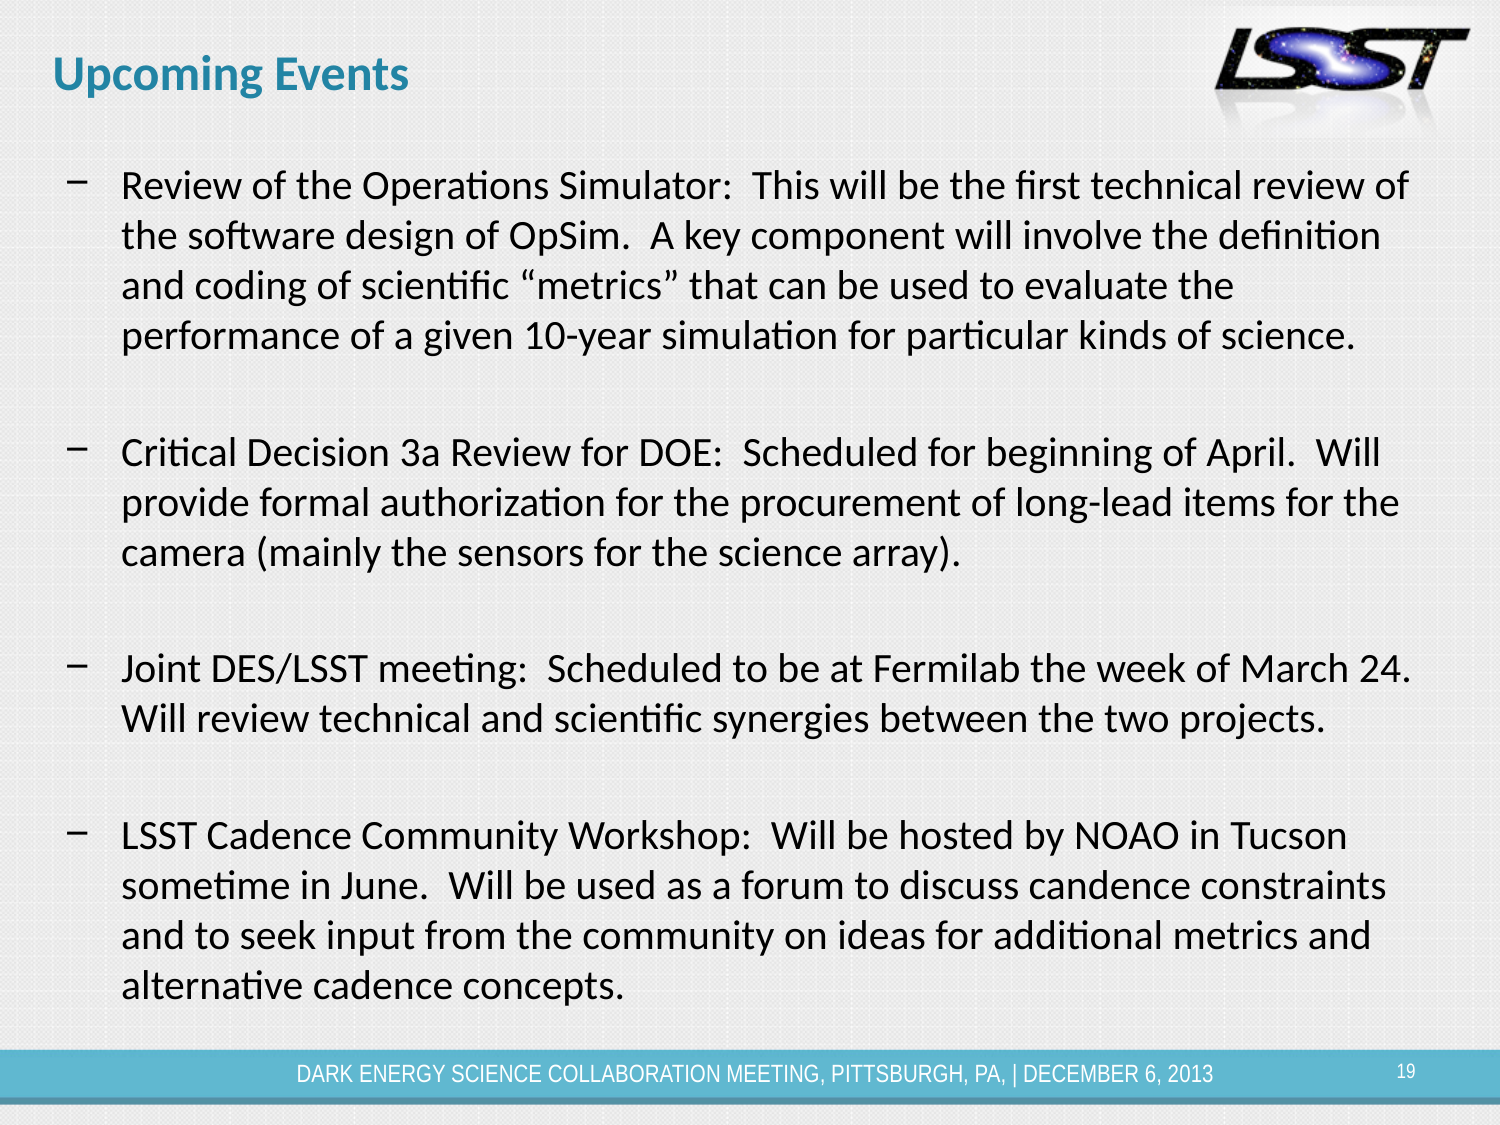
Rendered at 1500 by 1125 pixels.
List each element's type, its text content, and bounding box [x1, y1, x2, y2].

picture [0, 0, 1500, 1125]
title Upcoming Events [37, 24, 1053, 117]
list Review of the Operations Simulator: This will be the first technical review of the software design of OpSim. A key component will involve the definition and coding of scientific “metrics” that can be used to evaluate the performance of a given 10-year simulation for particular kinds of science. Critical Decision 3a Review for DOE: Scheduled for beginning of April. Will provide formal authorization for the procurement of long-lead items for the camera (mainly the sensors for the science array). Joint DES/LSST meeting: Scheduled to be at Fermilab the week of March 24. Will review technical and scientific synergies between the two projects. LSST Cadence Community Workshop: Will be hosted by NOAO in Tucson sometime in June. Will be used as a forum to discuss candence constraints and to seek input from the community on ideas for additional metrics and alternative cadence concepts. [49, 149, 1451, 1001]
